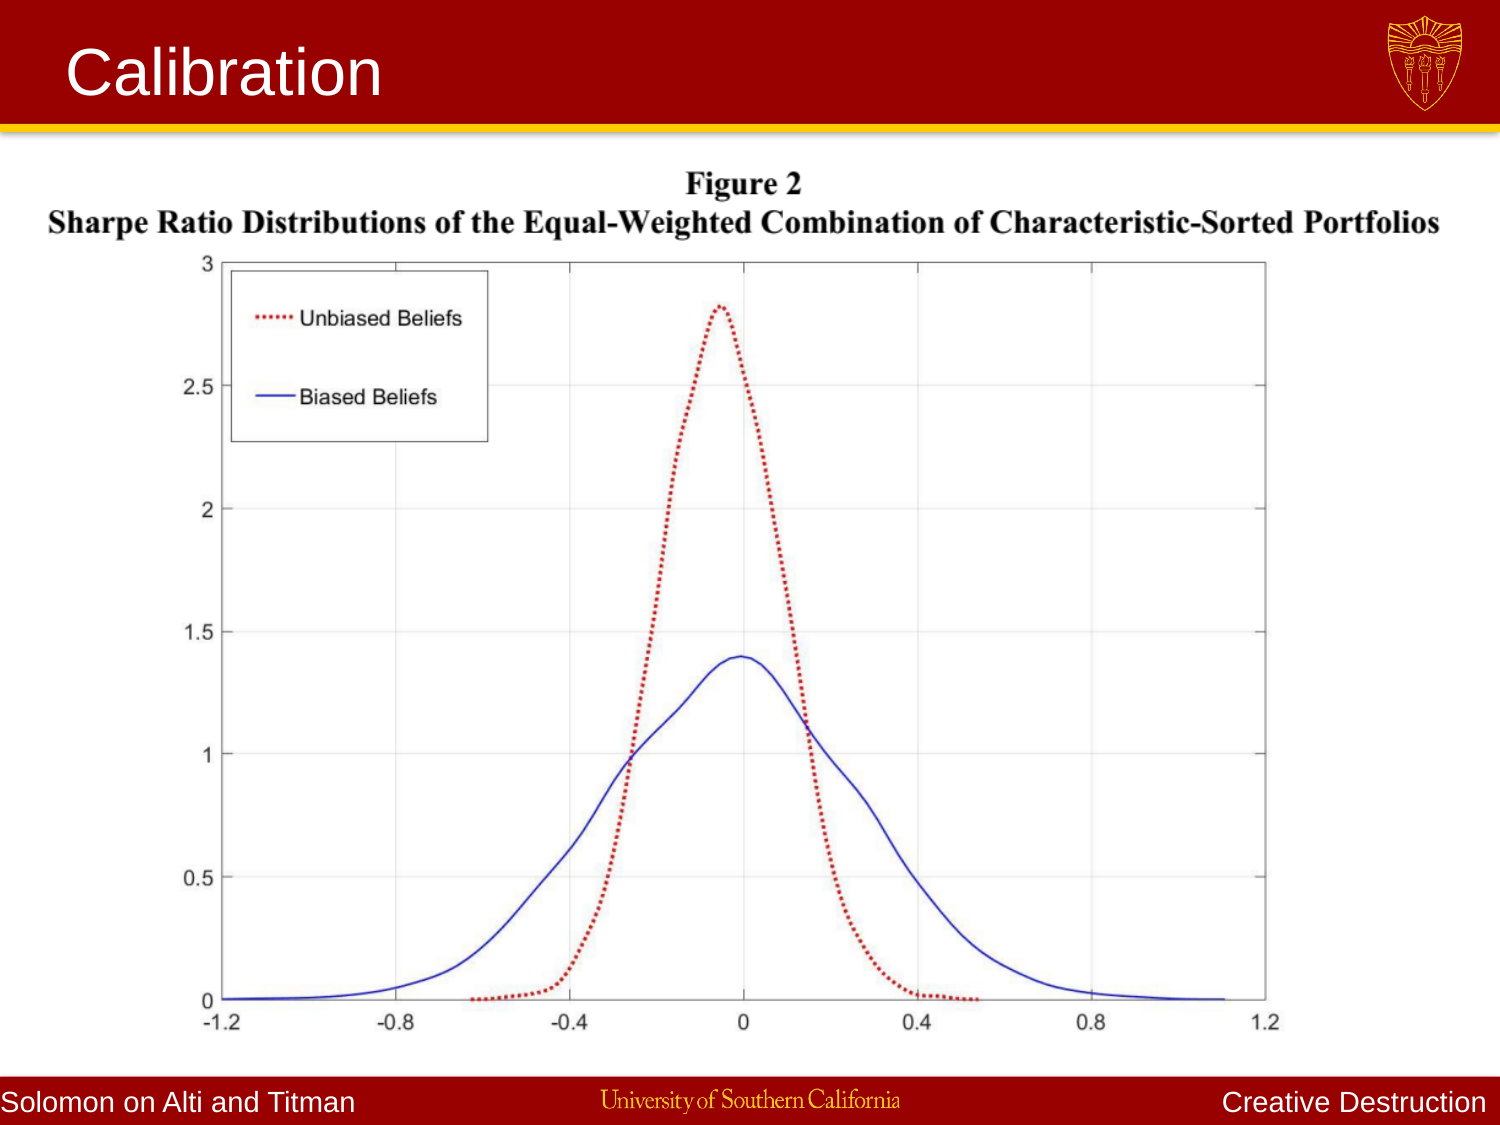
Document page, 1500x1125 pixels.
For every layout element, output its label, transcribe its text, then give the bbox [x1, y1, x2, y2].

title Calibration [49, 24, 1401, 113]
picture [37, 149, 1455, 1050]
